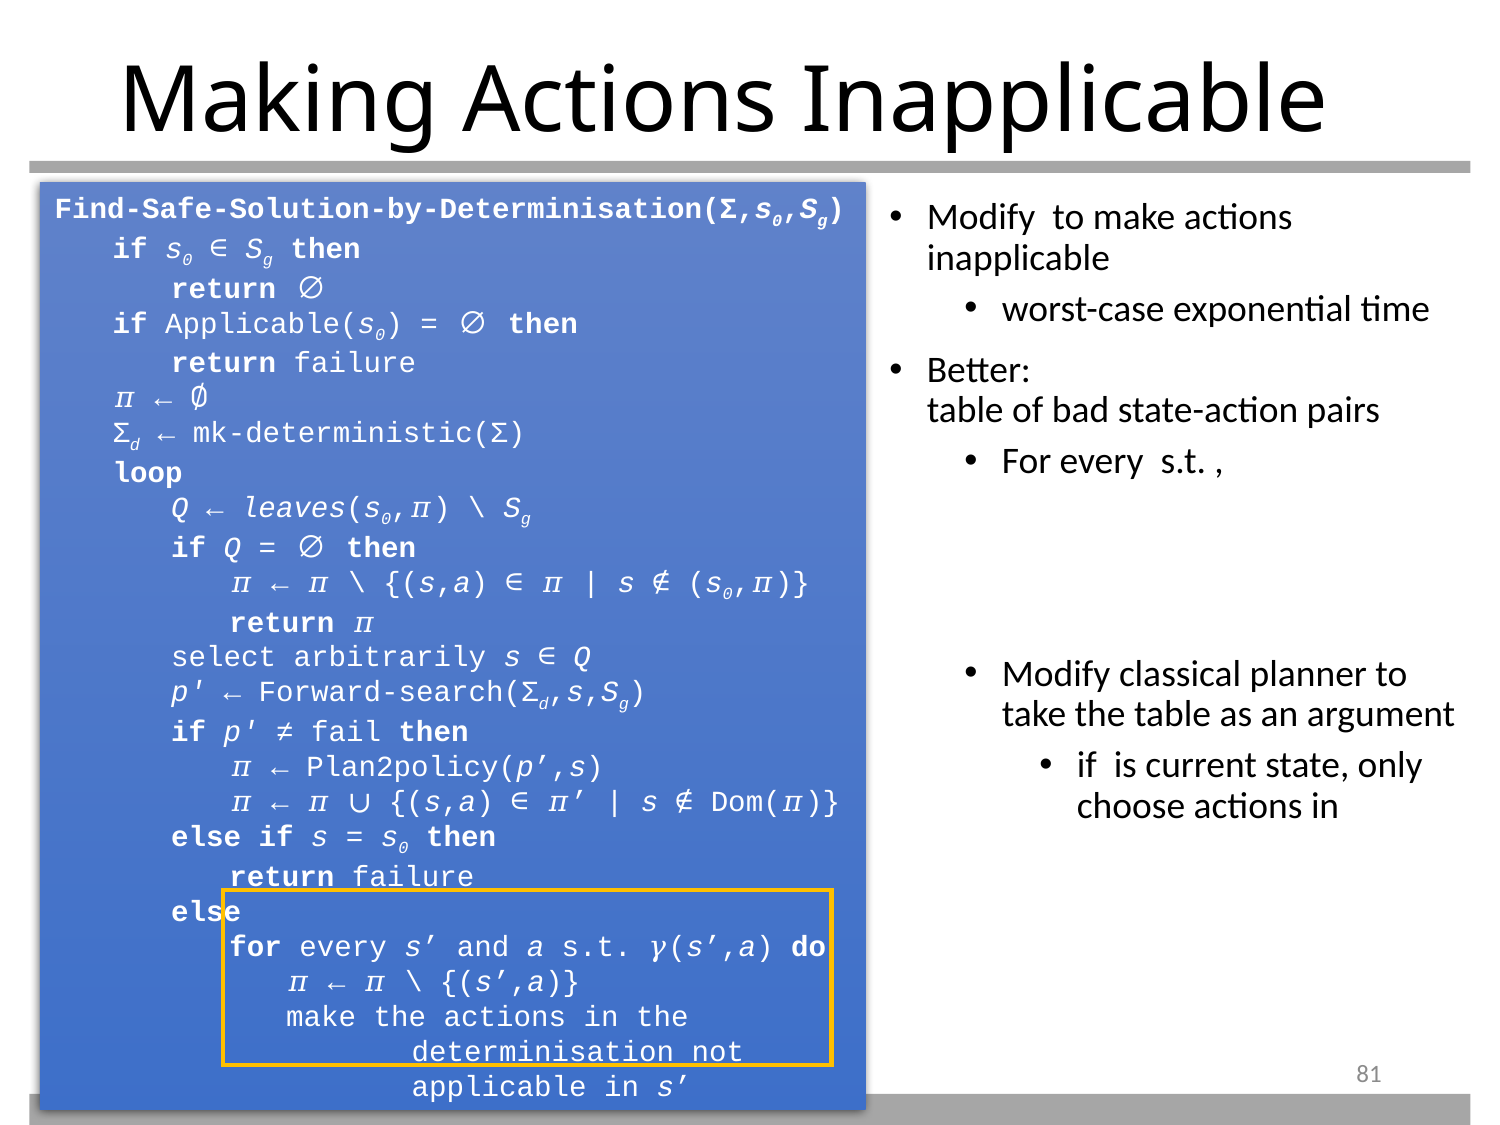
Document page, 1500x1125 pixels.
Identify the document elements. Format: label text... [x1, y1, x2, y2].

slide_number 81 [1059, 1042, 1397, 1103]
title Making Actions Inapplicable [103, 42, 1397, 161]
text_box [222, 889, 832, 1066]
